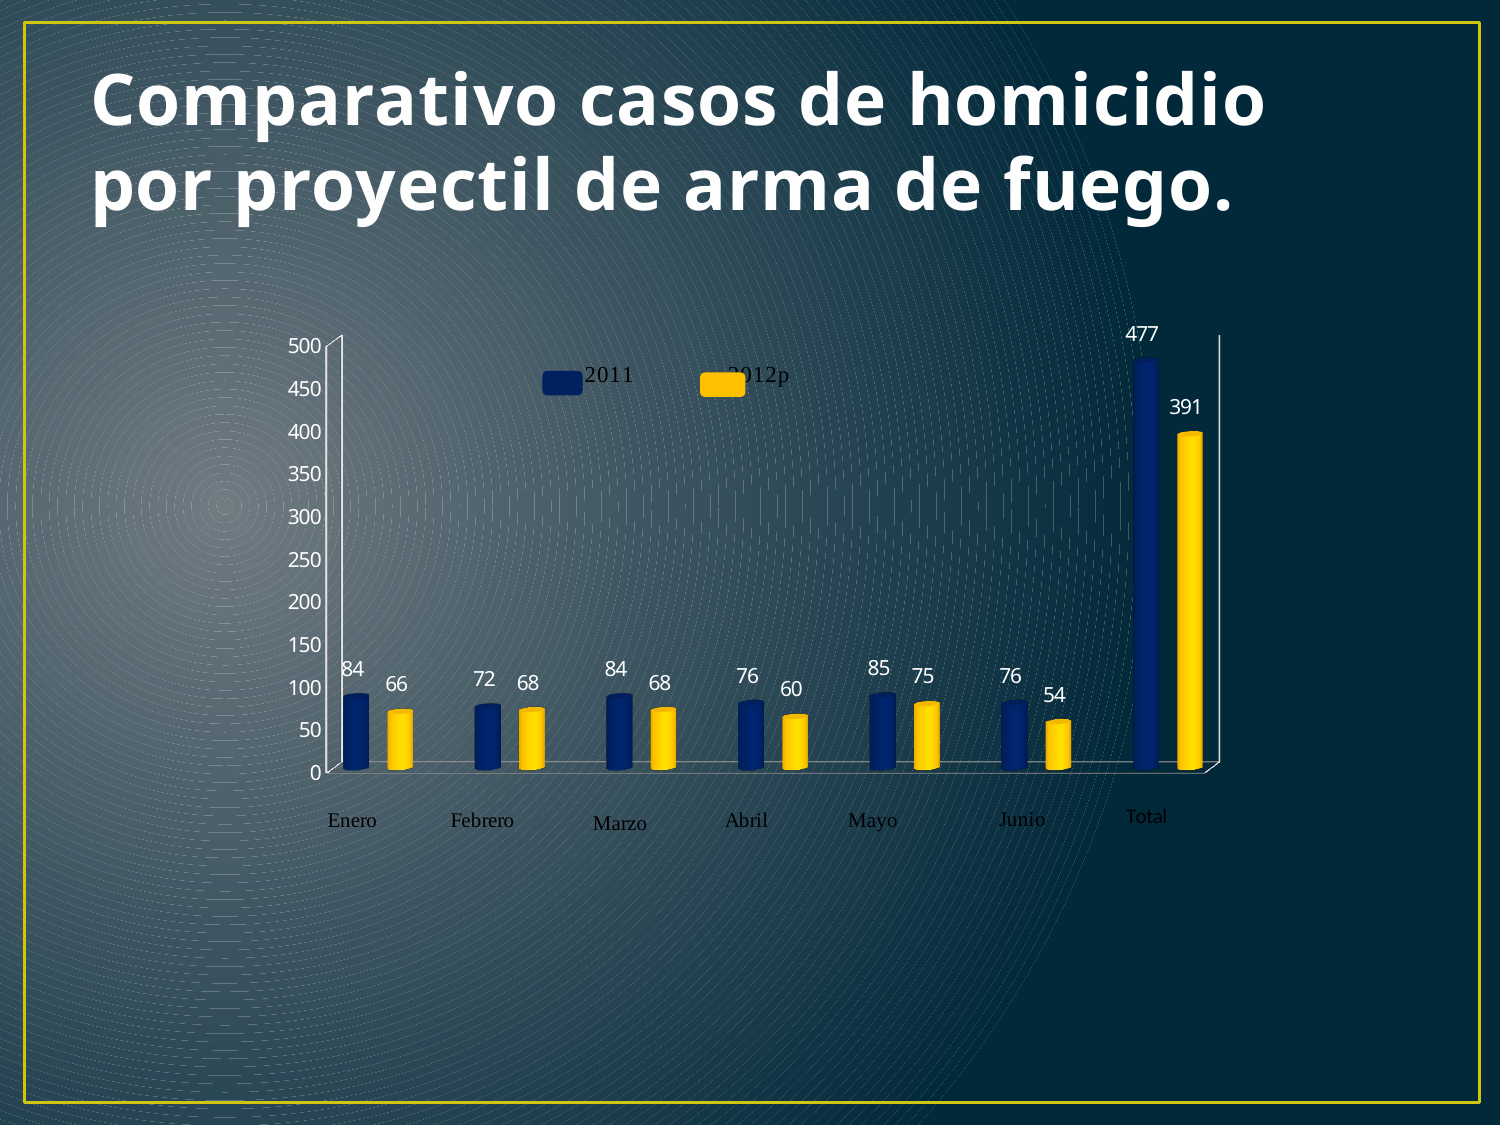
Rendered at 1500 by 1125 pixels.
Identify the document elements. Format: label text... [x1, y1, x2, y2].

chart [218, 285, 1247, 953]
picture [989, 958, 1006, 968]
picture [1092, 279, 1100, 285]
title Comparativo casos de homicidio por proyectil de arma de fuego. [75, 45, 1425, 233]
